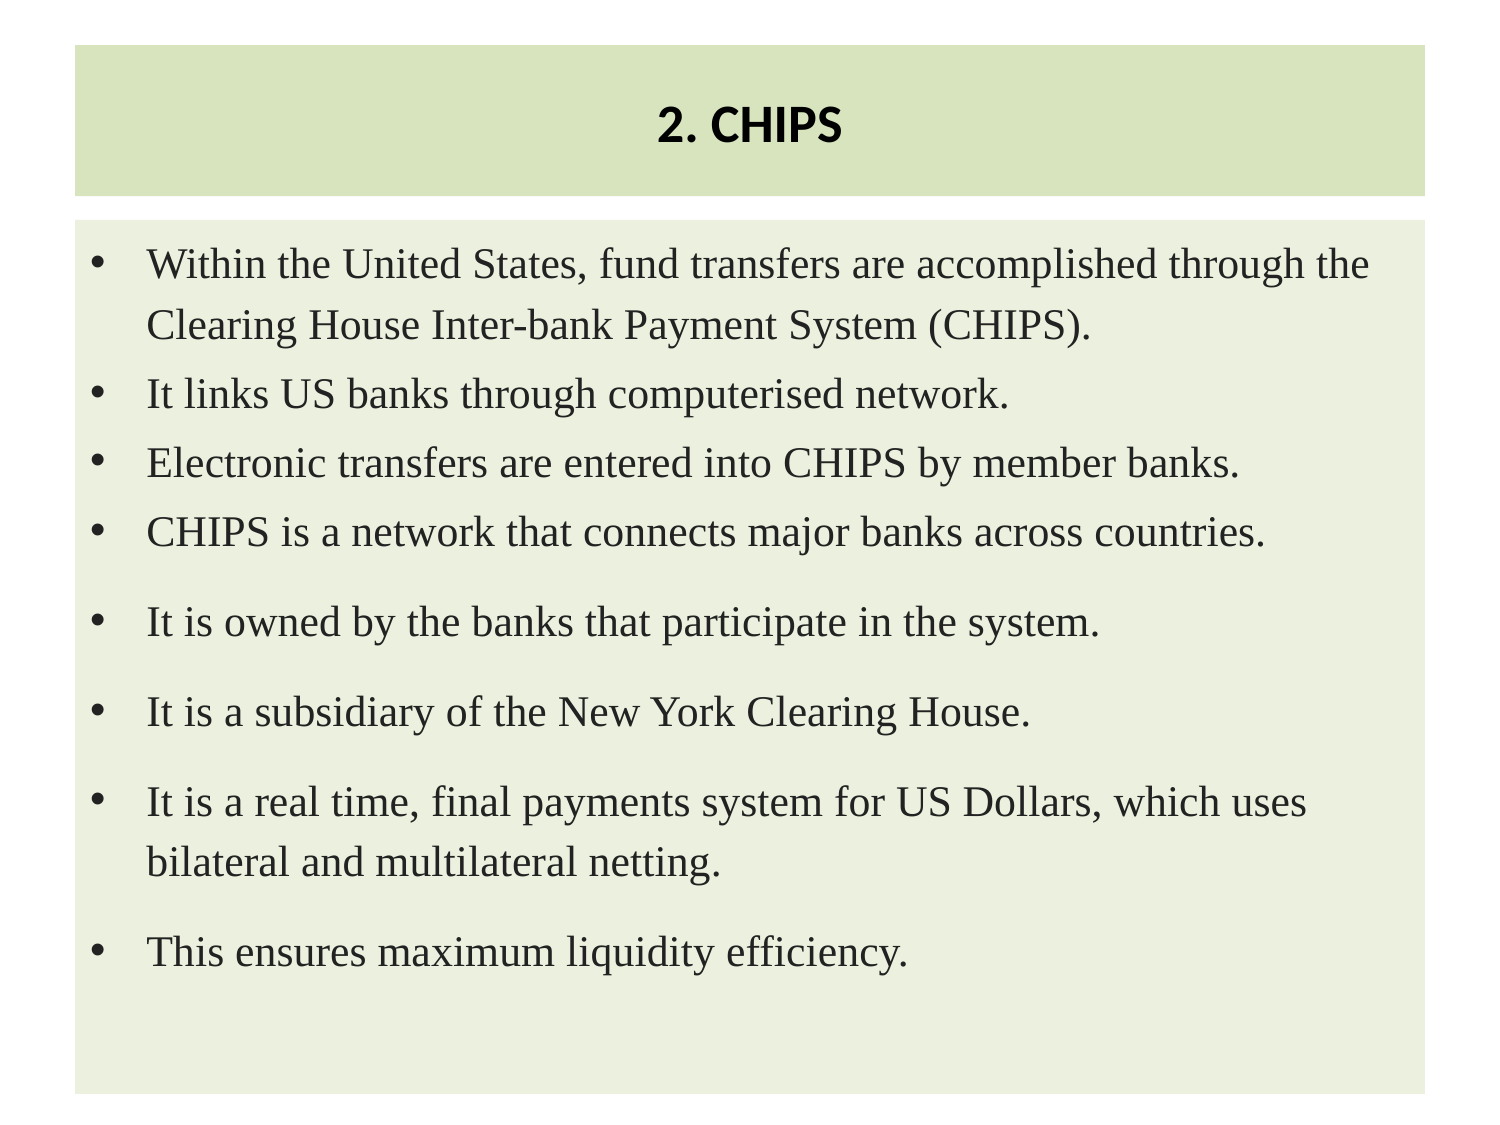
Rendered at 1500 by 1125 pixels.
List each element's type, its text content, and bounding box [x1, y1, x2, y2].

title 2. CHIPS [75, 45, 1425, 197]
list Within the United States, fund transfers are accomplished through the Clearing House Inter-bank Payment System (CHIPS). It links US banks through computerised network. Electronic transfers are entered into CHIPS by member banks. CHIPS is a network that connects major banks across countries. It is owned by the banks that participate in the system. It is a subsidiary of the New York Clearing House. It is a real time, final payments system for US Dollars, which uses bilateral and multilateral netting. This ensures maximum liquidity efficiency. [75, 219, 1425, 1094]
